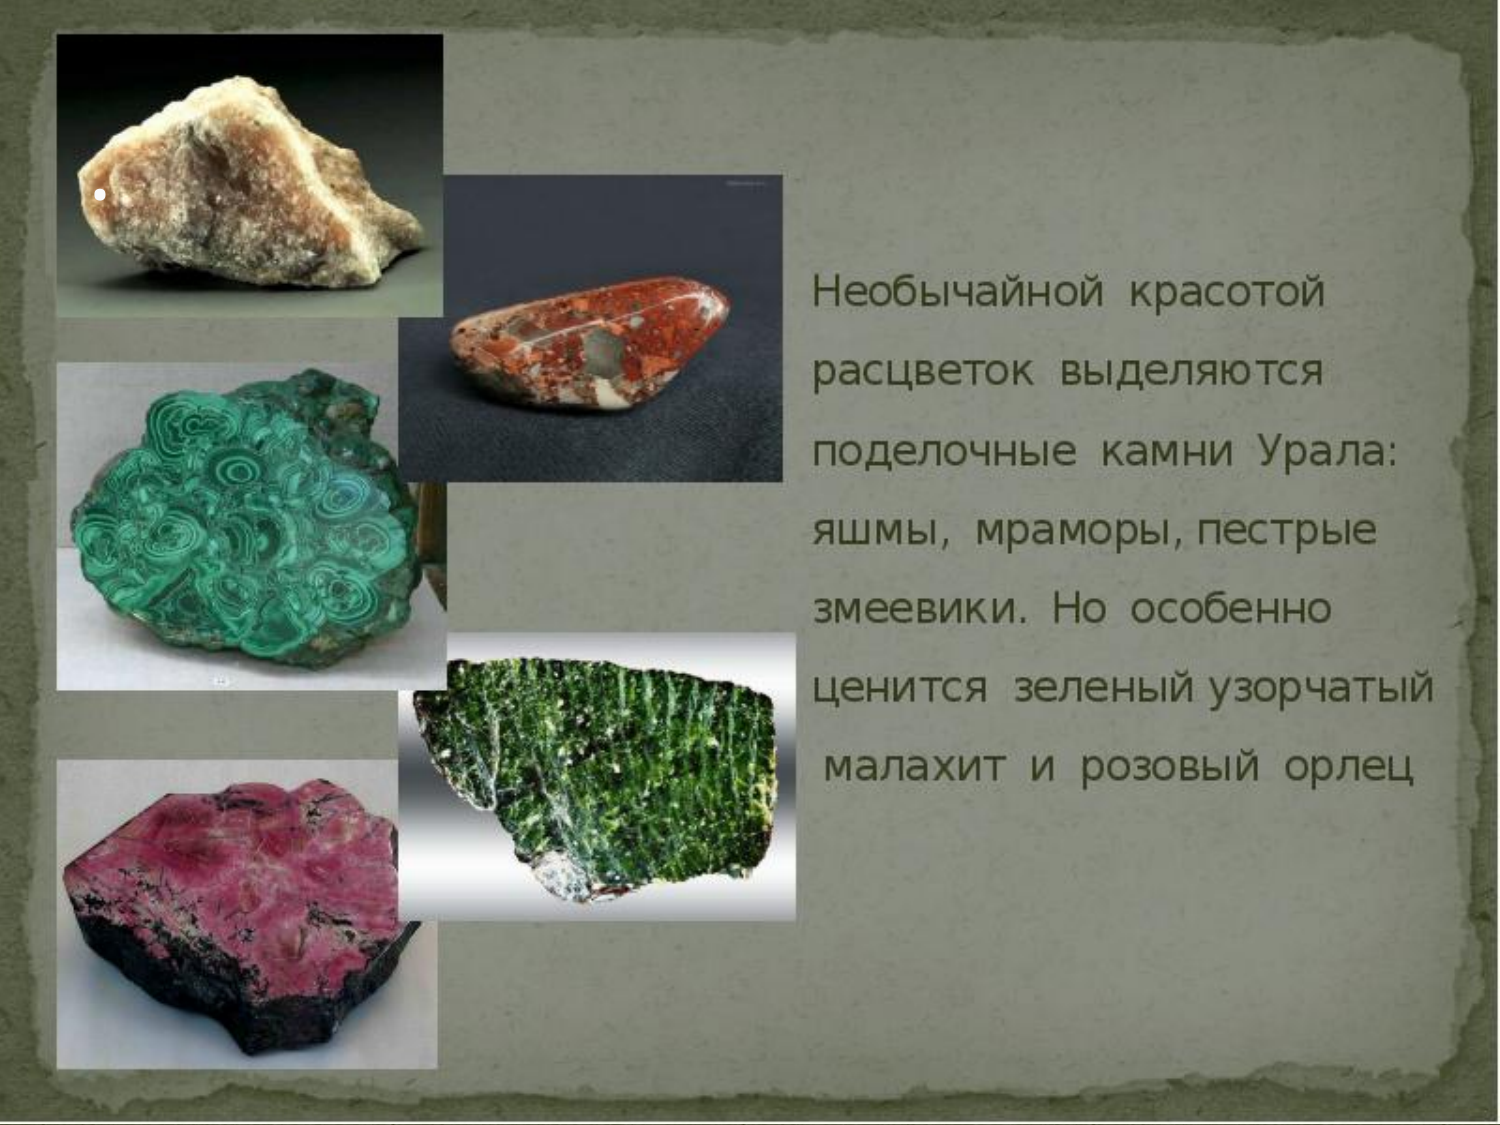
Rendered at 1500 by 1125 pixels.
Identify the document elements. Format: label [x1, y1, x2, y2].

list [3, 3, 1498, 1121]
